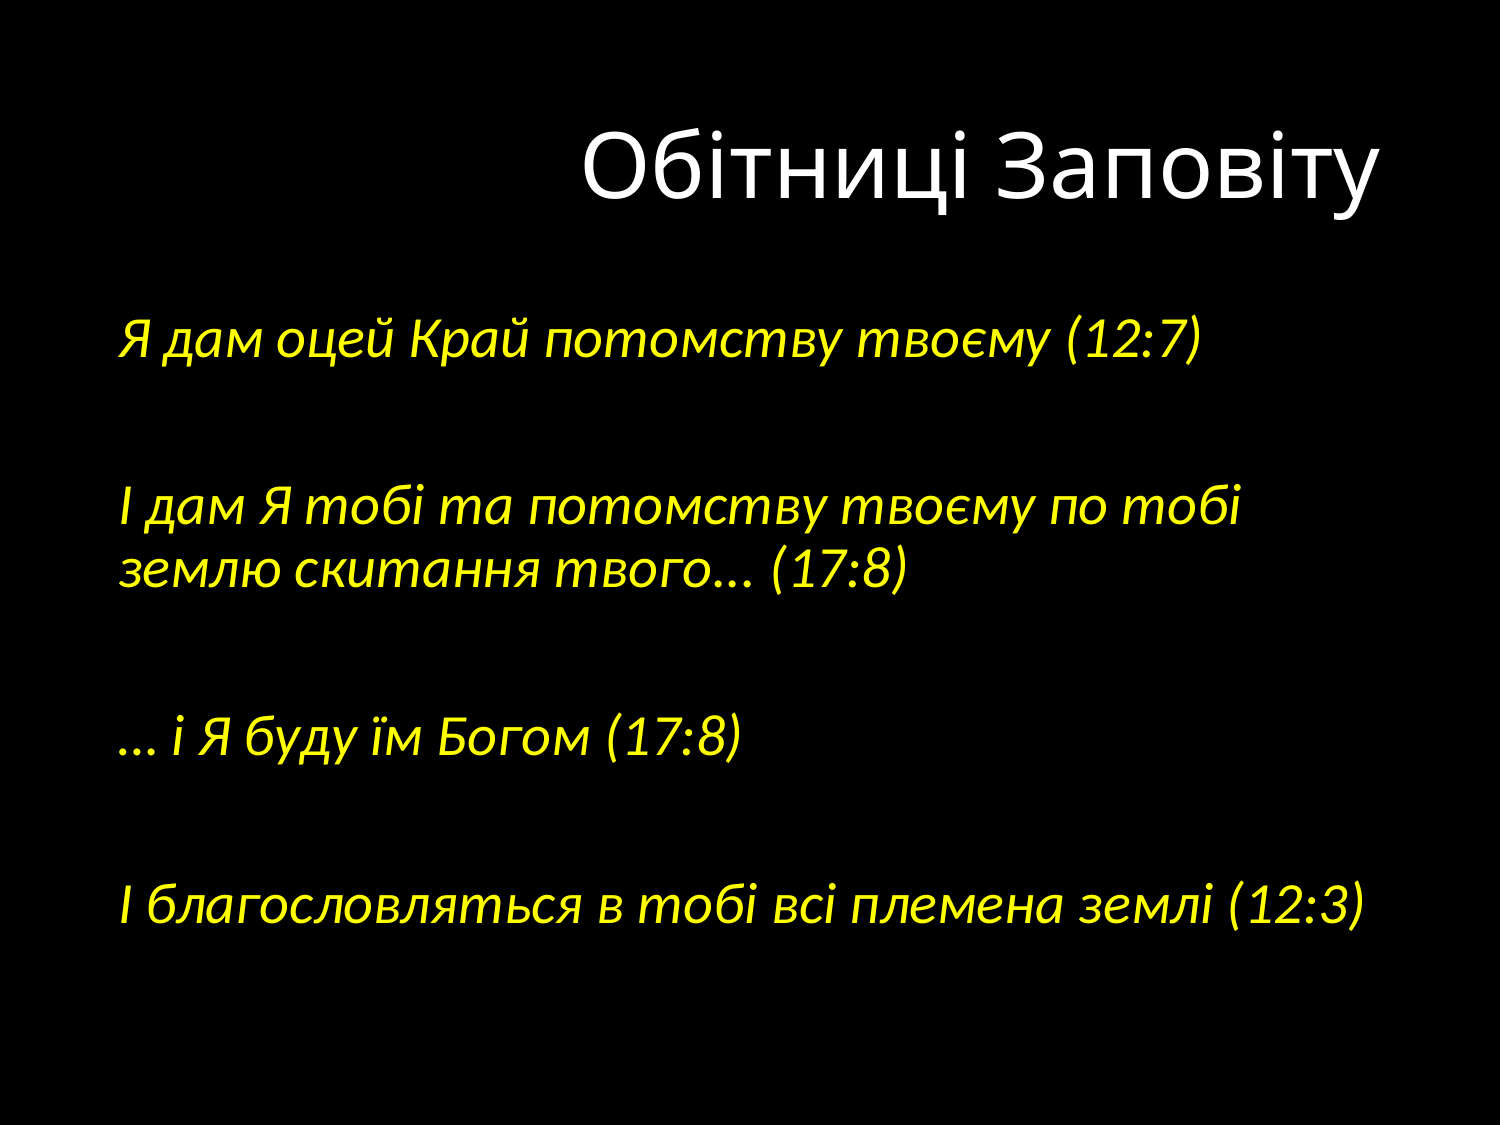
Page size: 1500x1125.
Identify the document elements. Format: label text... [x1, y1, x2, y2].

list Я дам оцей Край потомству твоєму (12:7) І дам Я тобі та потомству твоєму по тобі землю скитання твого... (17:8) … і Я буду їм Богом (17:8) І благословляться в тобі всі племена землі (12:3) [103, 299, 1397, 1014]
title Обітниці Заповіту [103, 59, 1397, 278]
